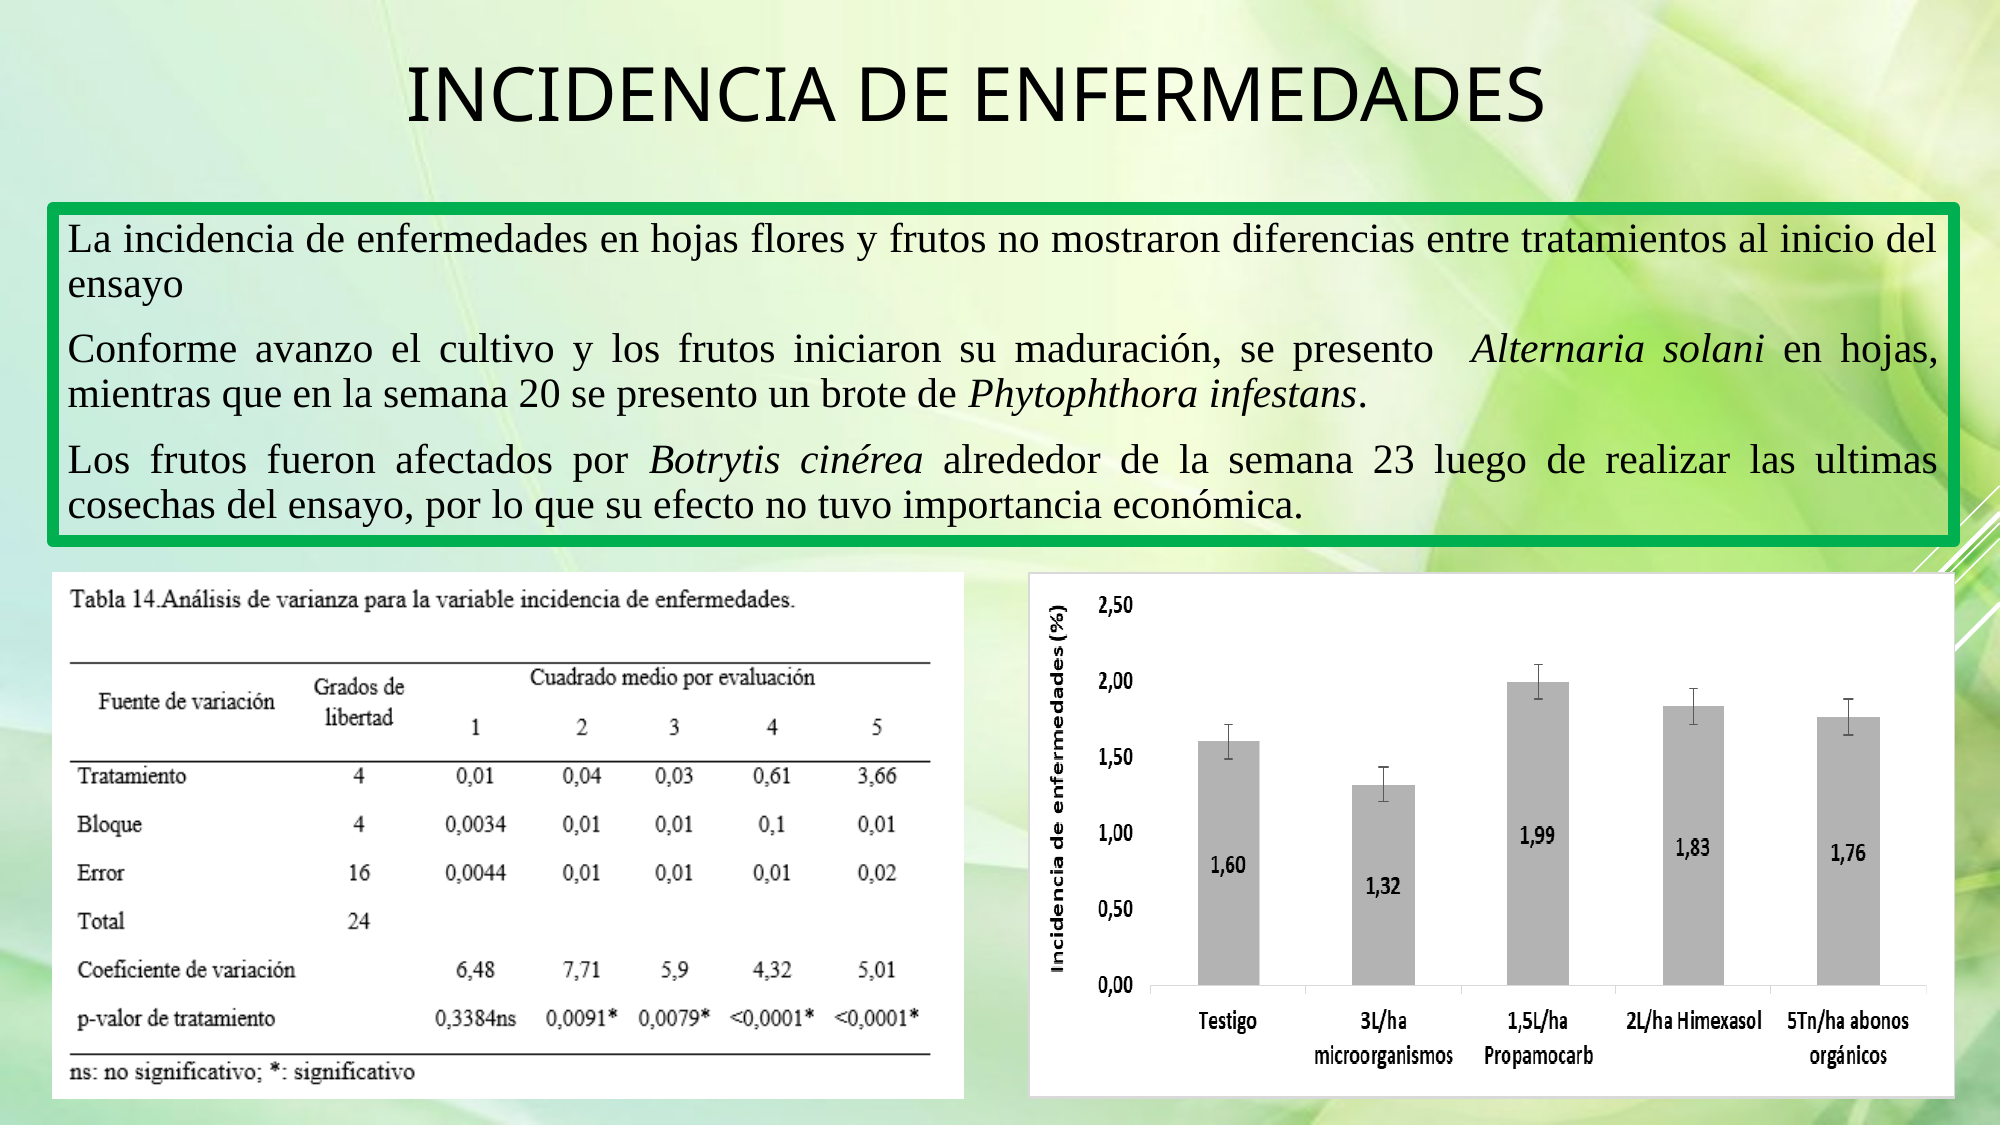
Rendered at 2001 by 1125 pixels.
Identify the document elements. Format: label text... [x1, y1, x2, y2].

text_box La incidencia de enfermedades en hojas flores y frutos no mostraron diferencias entre tratamientos al inicio del ensayo Conforme avanzo el cultivo y los frutos iniciaron su maduración, se presento Alternaria solani en hojas, mientras que en la semana 20 se presento un brote de Phytophthora infestans. Los frutos fueron afectados por Botrytis cinérea alrededor de la semana 23 luego de realizar las ultimas cosechas del ensayo, por lo que su efecto no tuvo importancia económica. [52, 208, 1955, 541]
text_box Incidencia de enfermedades [0, 39, 1955, 241]
picture [52, 572, 964, 1099]
picture [1028, 572, 1955, 1099]
